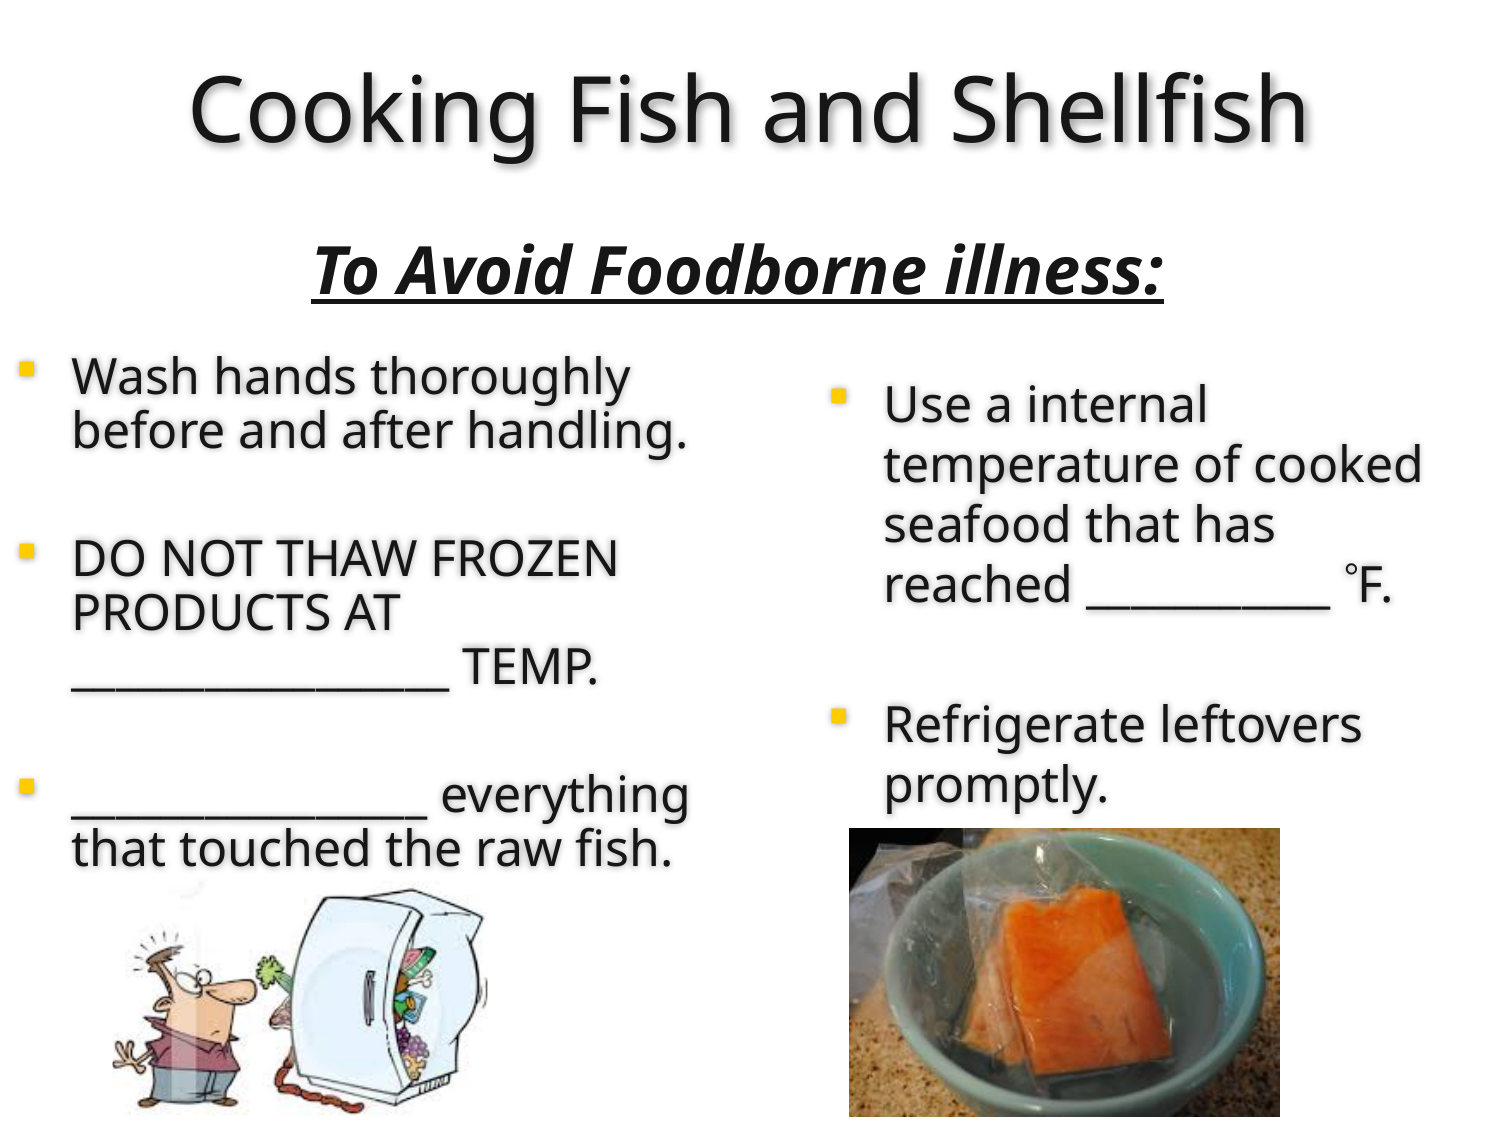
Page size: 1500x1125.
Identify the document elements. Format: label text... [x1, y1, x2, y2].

text_box To Avoid Foodborne illness: [296, 229, 1179, 317]
picture [112, 878, 488, 1125]
list Use a internal temperature of cooked seafood that has reached ___________ F. Refrigerate leftovers promptly. [812, 364, 1475, 853]
list Wash hands thoroughly before and after handling. DO NOT THAW FROZEN PRODUCTS AT _________________ TEMP. ________________ everything that touched the raw fish. [0, 253, 788, 979]
picture [849, 828, 1280, 1117]
title Cooking Fish and Shellfish [75, 12, 1425, 200]
